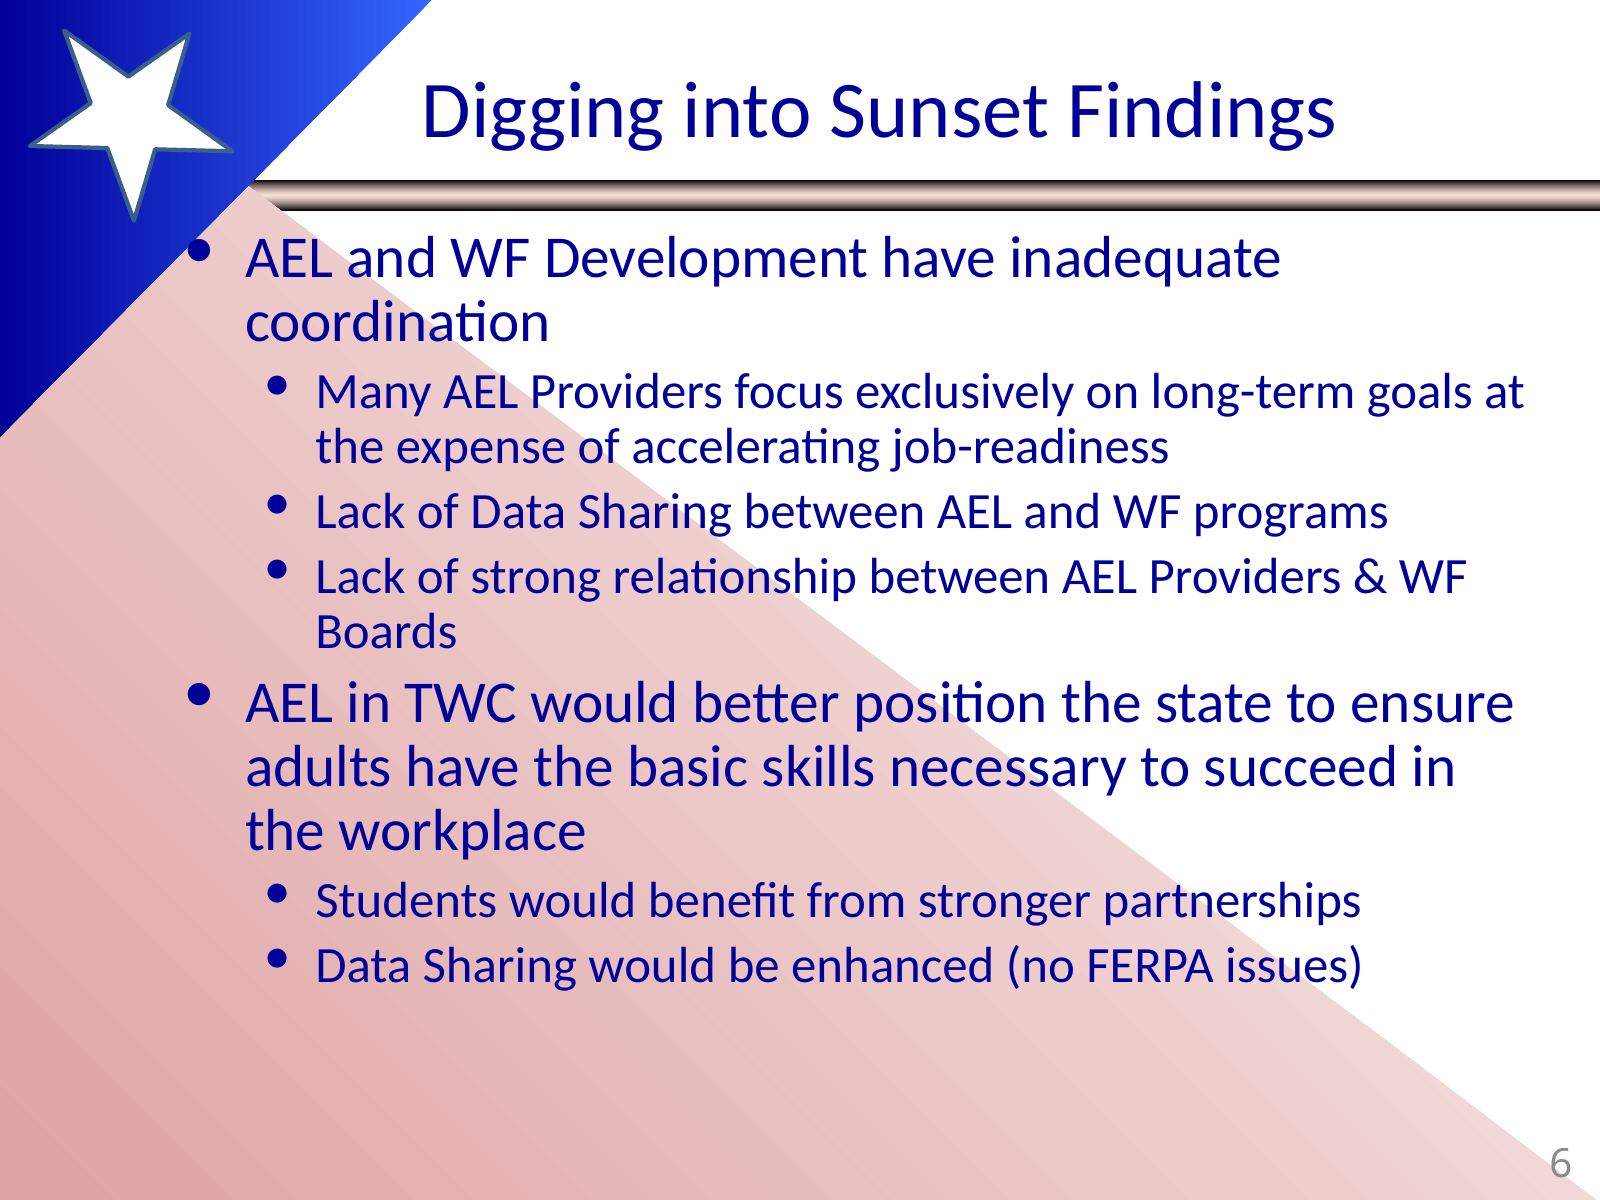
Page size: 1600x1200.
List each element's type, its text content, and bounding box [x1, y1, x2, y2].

list AEL and WF Development have inadequate coordination Many AEL Providers focus exclusively on long-term goals at the expense of accelerating job-readiness Lack of Data Sharing between AEL and WF programs Lack of strong relationship between AEL Providers & WF Boards AEL in TWC would better position the state to ensure adults have the basic skills necessary to succeed in the workplace Students would benefit from stronger partnerships Data Sharing would be enhanced (no FERPA issues) [133, 218, 1564, 1190]
slide_number 6 [1214, 1133, 1589, 1197]
title Digging into Sunset Findings [173, 37, 1587, 174]
